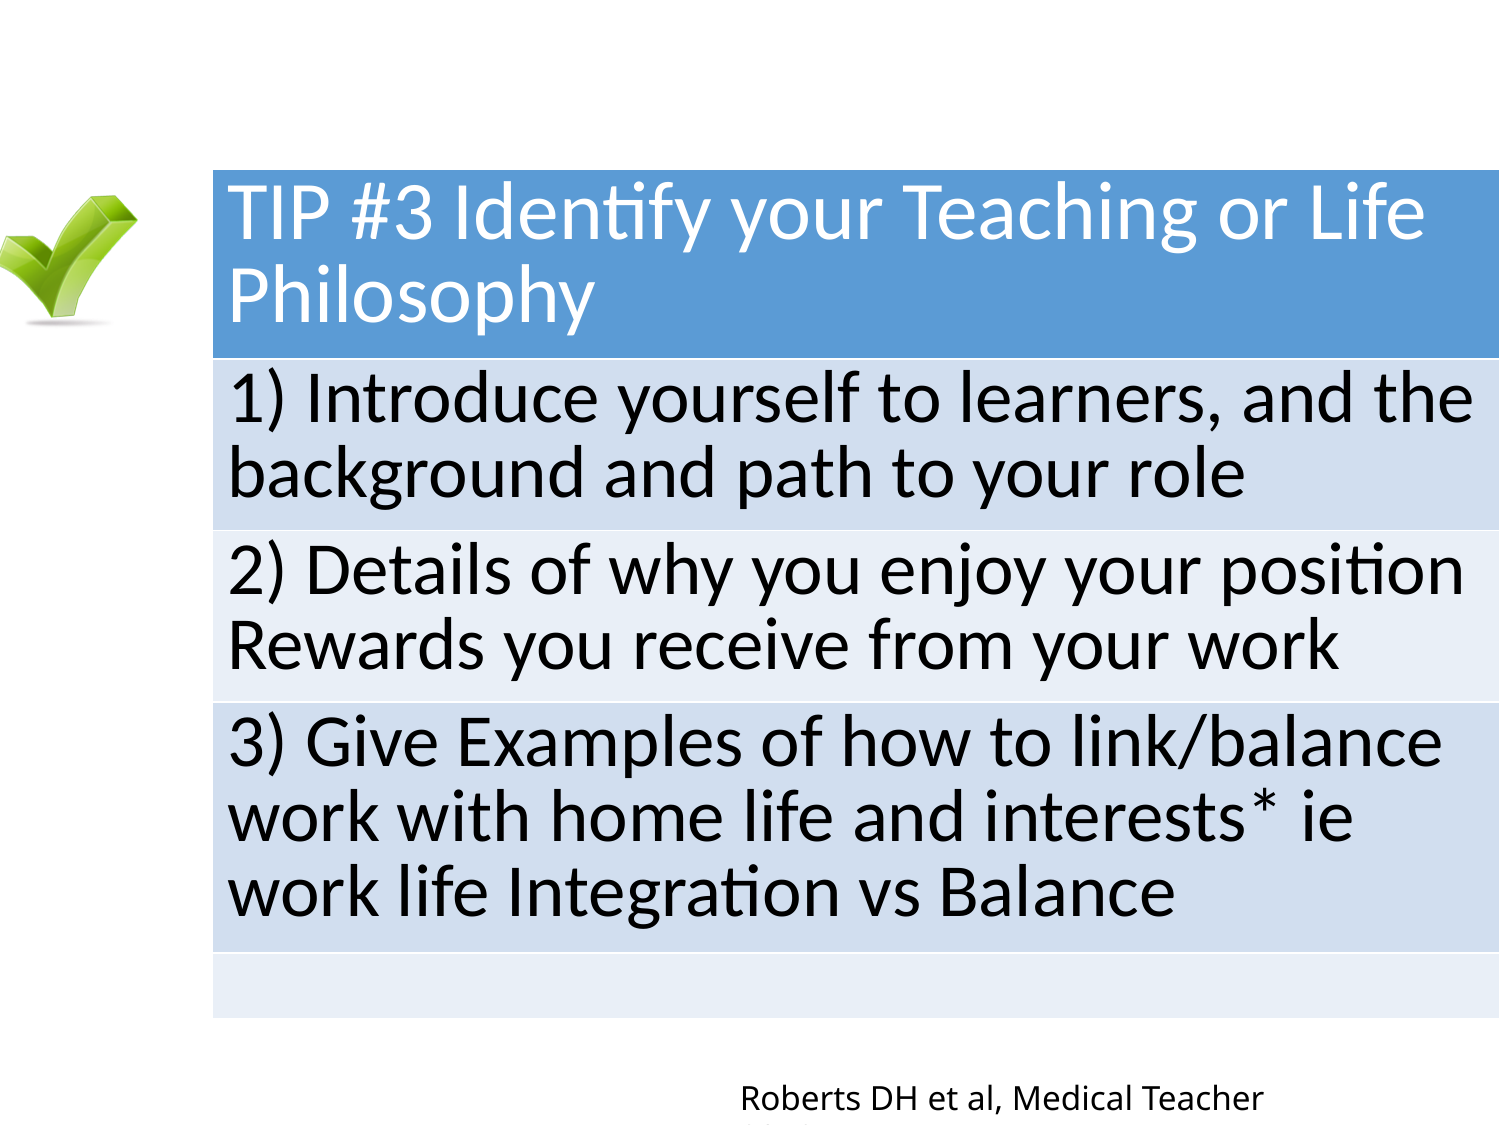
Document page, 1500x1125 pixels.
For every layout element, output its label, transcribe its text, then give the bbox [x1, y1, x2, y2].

table_cell 3) Give Examples of how to link/balance work with home life and interests* ie work life Integration vs Balance [213, 703, 1499, 952]
table_cell 1) Introduce yourself to learners, and the background and path to your role [213, 360, 1499, 530]
table_header TIP #3 Identify your Teaching or Life Philosophy [213, 170, 1499, 358]
table_cell [213, 954, 1499, 1018]
table_cell 2) Details of why you enjoy your position Rewards you receive from your work [213, 531, 1499, 701]
picture [0, 174, 150, 350]
text_box Roberts DH et al, Medical Teacher 2012 [725, 1069, 1350, 1125]
